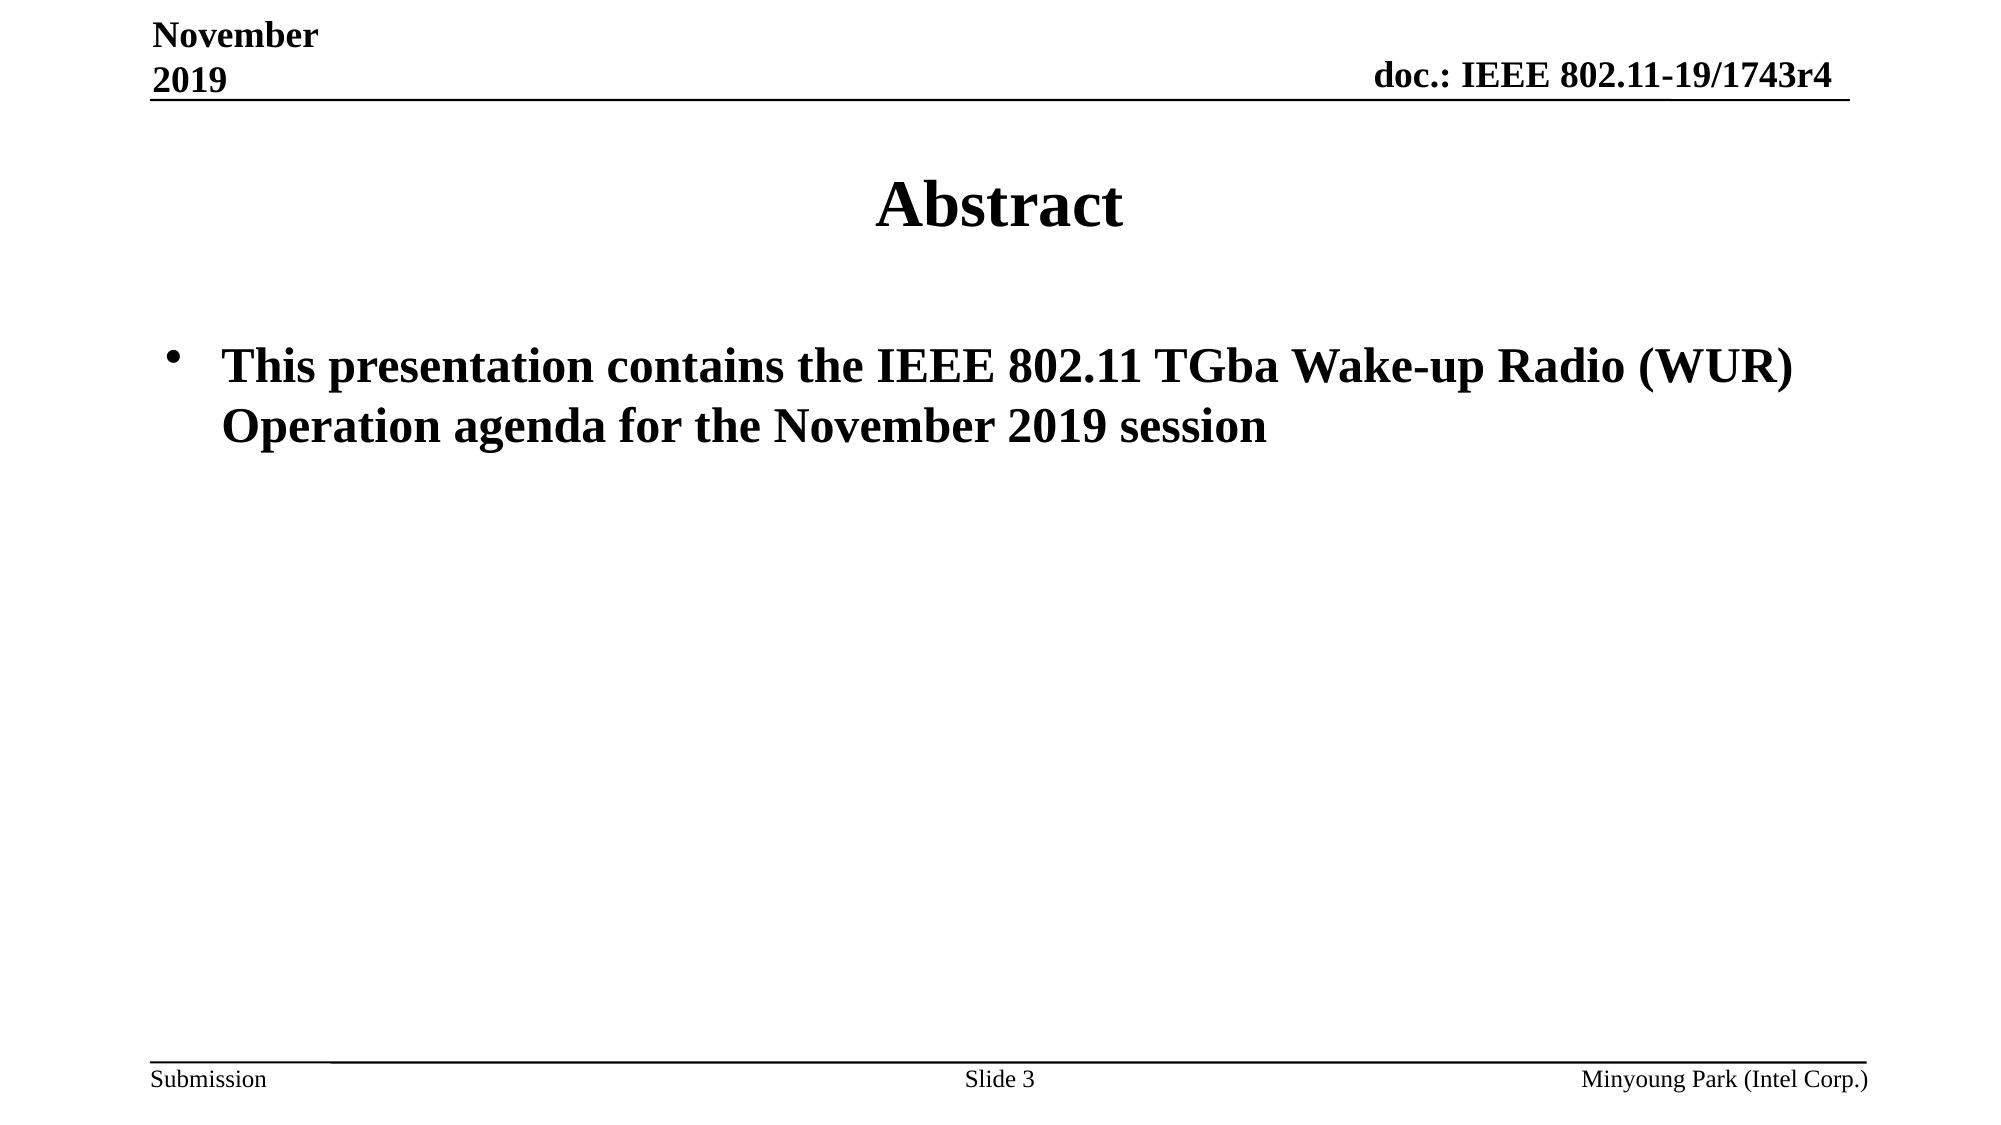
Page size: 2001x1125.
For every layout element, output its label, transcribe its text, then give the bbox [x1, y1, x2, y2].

footer Minyoung Park (Intel Corp.) [1266, 1061, 1869, 1093]
list This presentation contains the IEEE 802.11 TGba Wake-up Radio (WUR) Operation agenda for the November 2019 session [150, 324, 1850, 1000]
title Abstract [150, 112, 1850, 288]
slide_number Slide 3 [964, 1061, 1036, 1093]
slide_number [152, 54, 347, 101]
